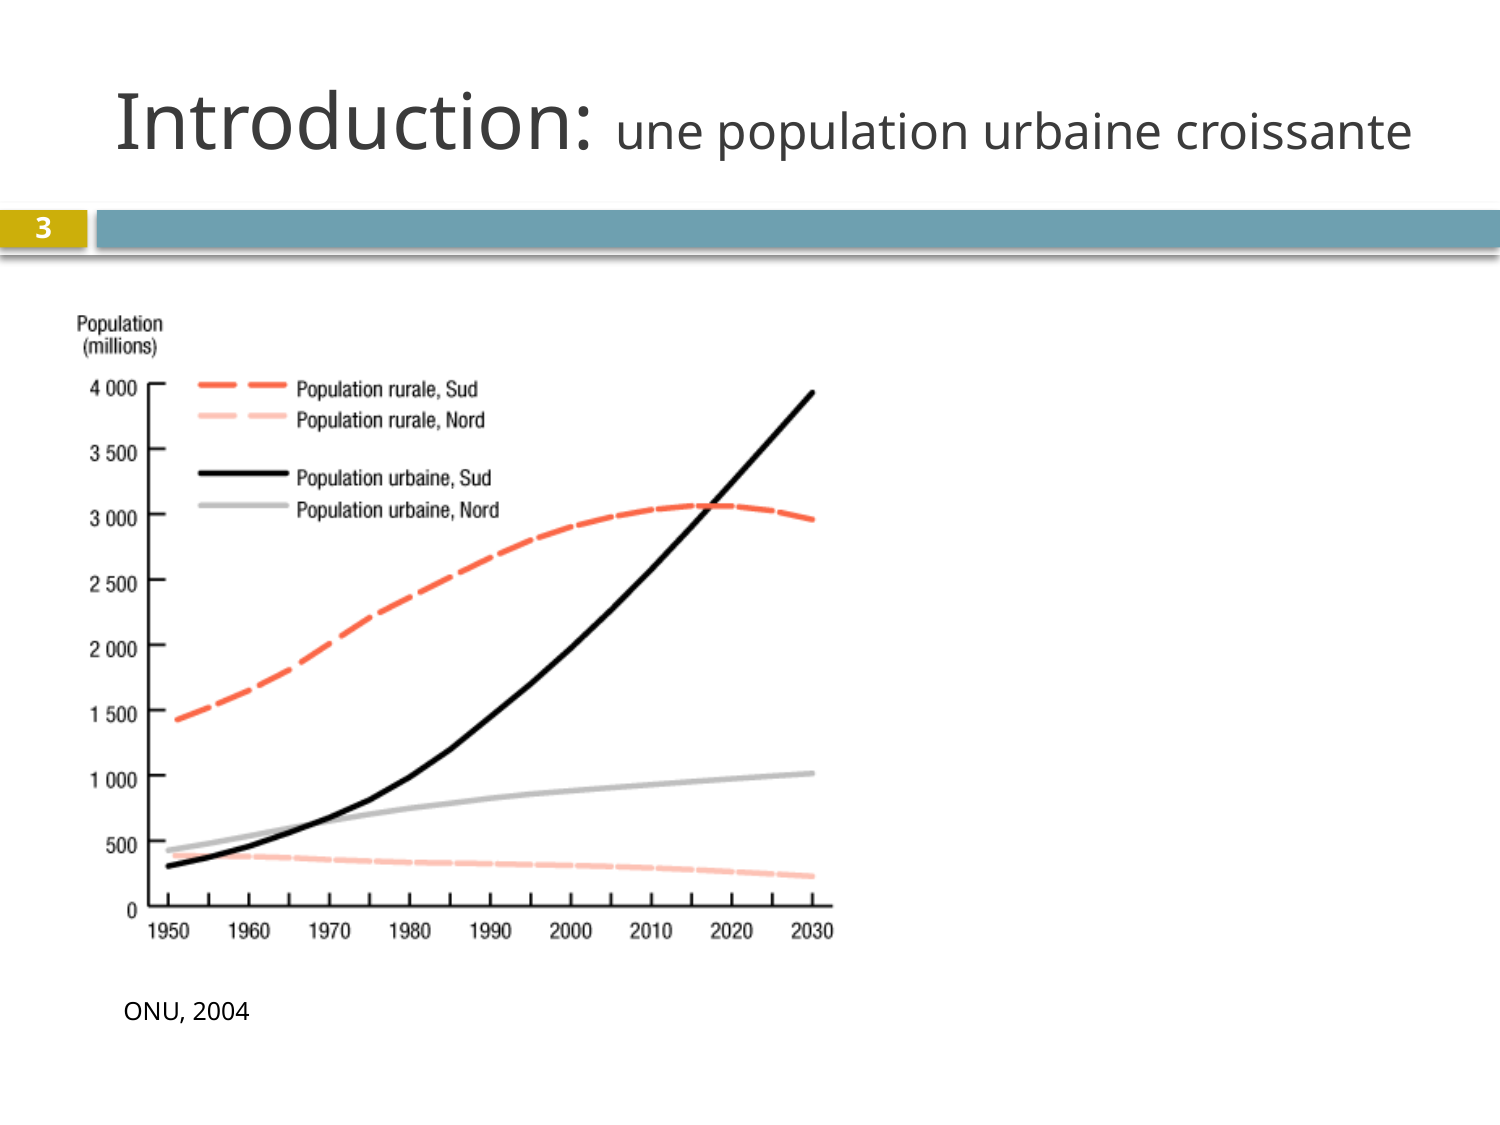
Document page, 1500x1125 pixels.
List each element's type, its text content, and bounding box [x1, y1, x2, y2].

text_box ONU, 2004 [108, 987, 265, 1033]
slide_number 3 [0, 208, 88, 249]
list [76, 314, 836, 941]
title Introduction: une population urbaine croissante [100, 37, 1438, 200]
